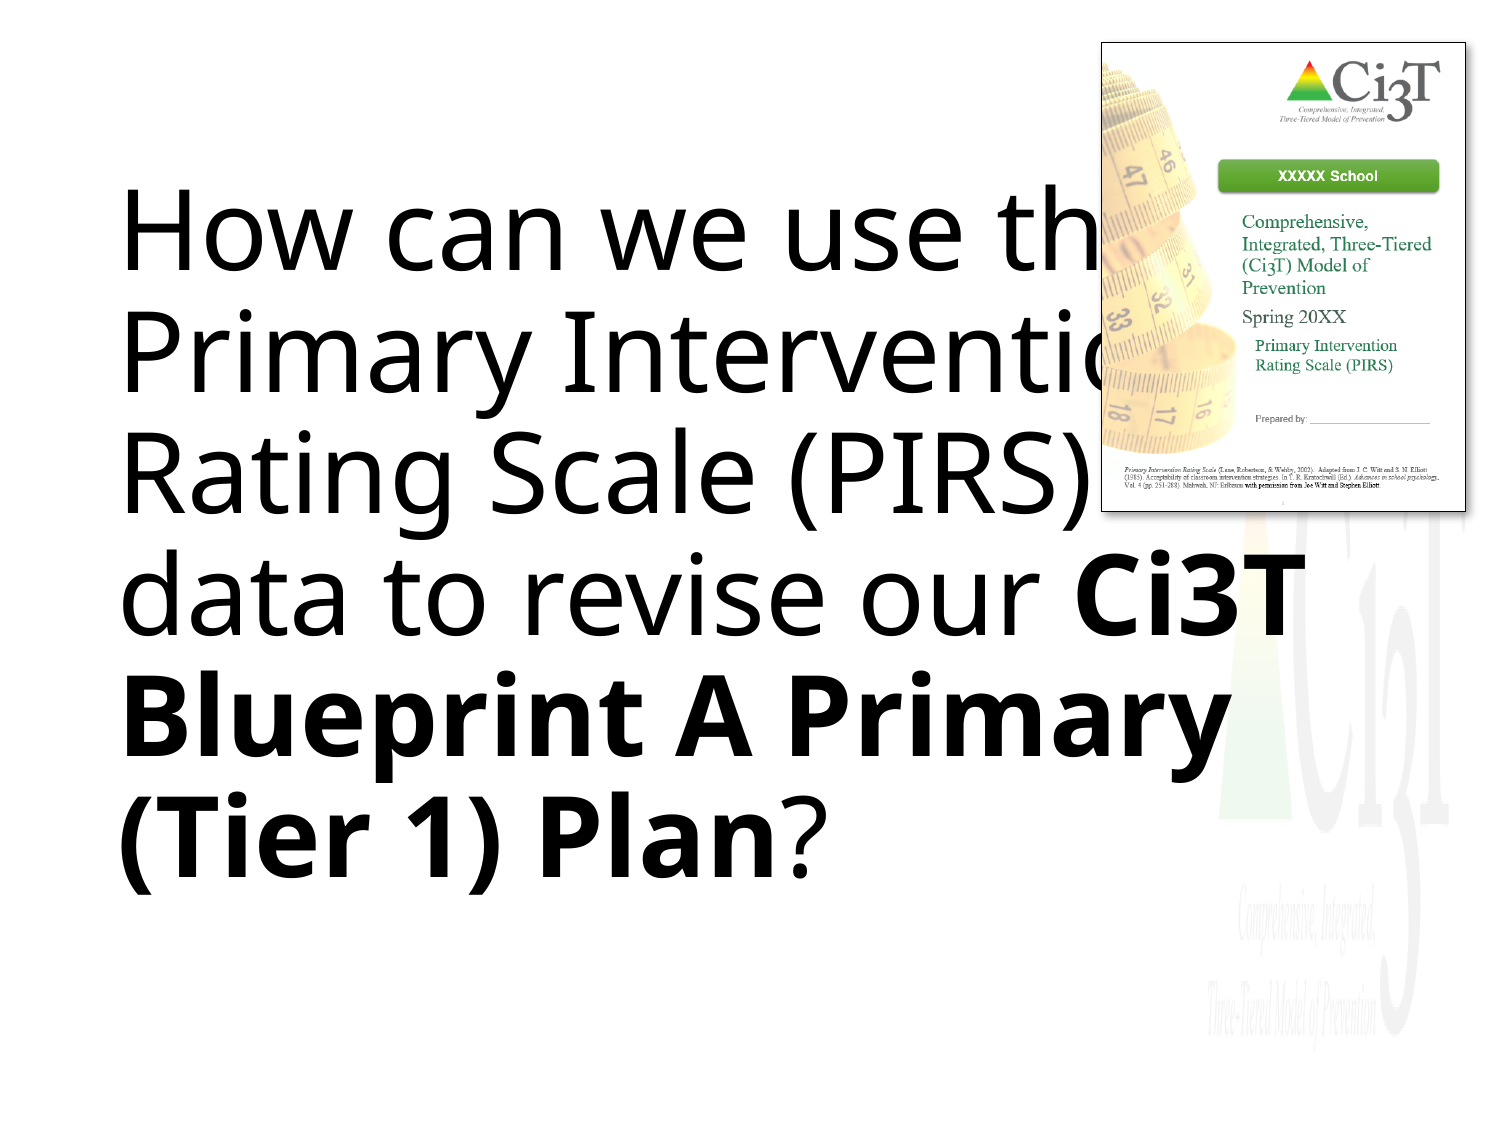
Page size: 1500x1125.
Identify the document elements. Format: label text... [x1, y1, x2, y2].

picture [1101, 42, 1466, 512]
title How can we use the Primary Intervention Rating Scale (PIRS) data to revise our Ci3T Blueprint A Primary (Tier 1) Plan? [102, 0, 1360, 910]
